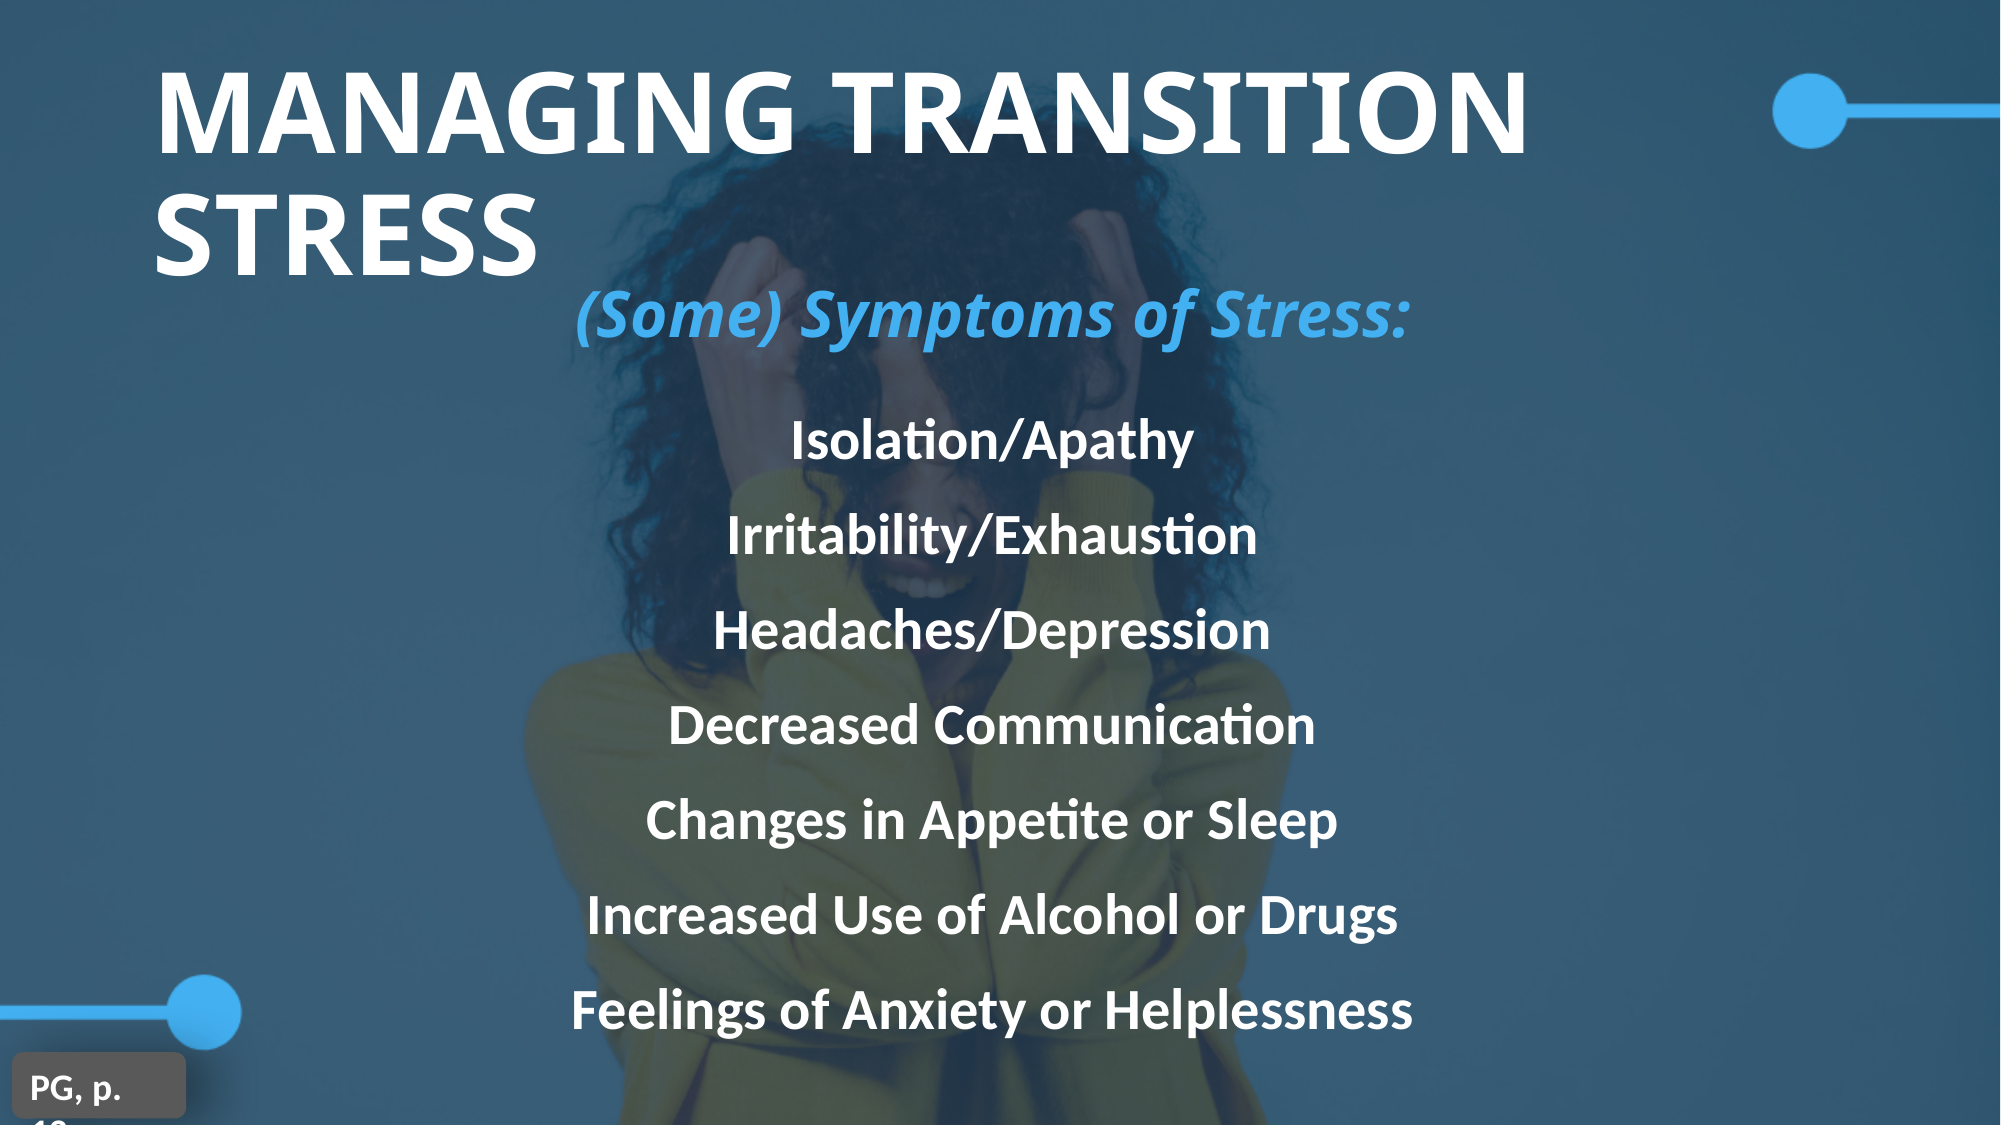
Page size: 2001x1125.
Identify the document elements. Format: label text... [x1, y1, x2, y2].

text_box PG, p. 12 [11, 1052, 187, 1119]
text_box (Some) Symptoms of Stress: [504, 256, 1482, 379]
title MANAGING TRANSITION STRESS [137, 84, 1877, 272]
text_box Isolation/Apathy Irritability/Exhaustion Headaches/Depression Decreased Communication Changes in Appetite or Sleep Increased Use of Alcohol or Drugs Feelings of Anxiety or Helplessness [252, 393, 1734, 1125]
picture [0, 0, 2001, 1125]
